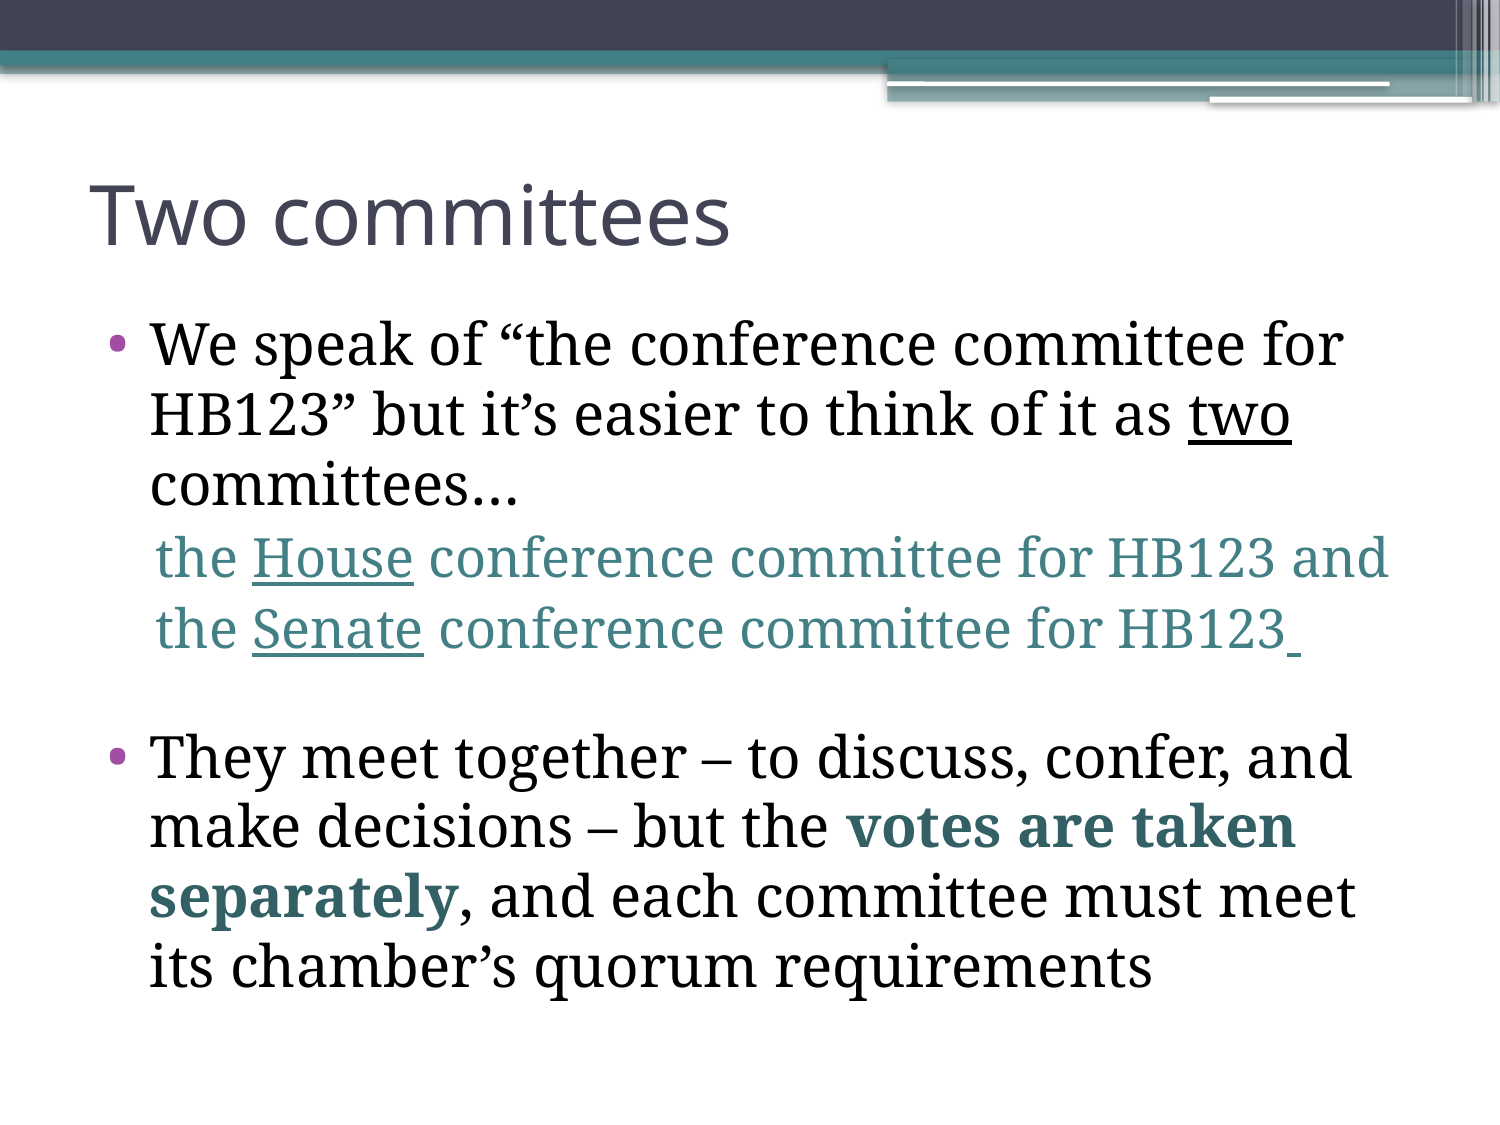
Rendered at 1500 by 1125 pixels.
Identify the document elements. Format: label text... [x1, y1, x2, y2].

text_box They meet together – to discuss, confer, and make decisions – but the votes are taken separately, and each committee must meet its chamber’s quorum requirements [75, 712, 1450, 1063]
list We speak of “the conference committee for HB123” but it’s easier to think of it as two committees… the House conference committee for HB123 and the Senate conference committee for HB123 [75, 299, 1425, 500]
title Two committees [75, 125, 1425, 299]
